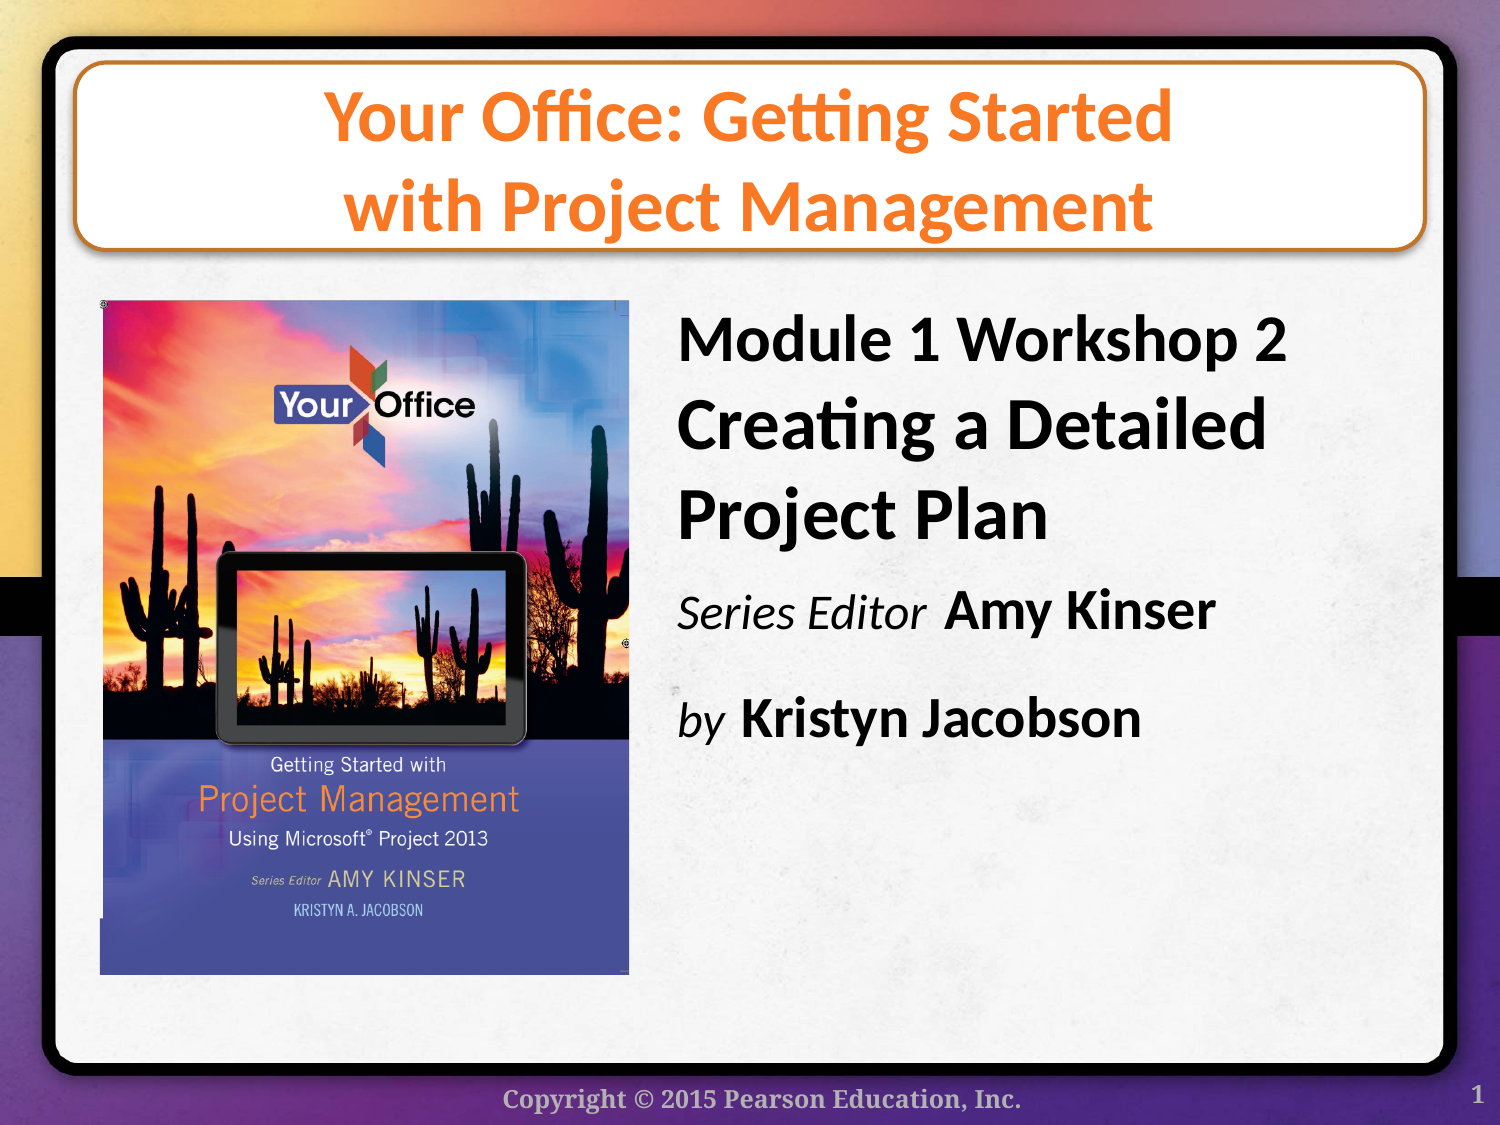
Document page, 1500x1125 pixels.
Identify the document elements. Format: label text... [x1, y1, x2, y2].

text_box Module 1 Workshop 2 Creating a Detailed Project Plan Series Editor Amy Kinser by Kristyn Jacobson [662, 287, 1400, 760]
slide_number 1 [1387, 1065, 1500, 1125]
picture [0, 0, 1500, 1125]
footer Copyright © 2015 Pearson Education, Inc. [312, 1069, 1213, 1125]
text_box Your Office: Getting Started with Project Management [72, 60, 1428, 253]
